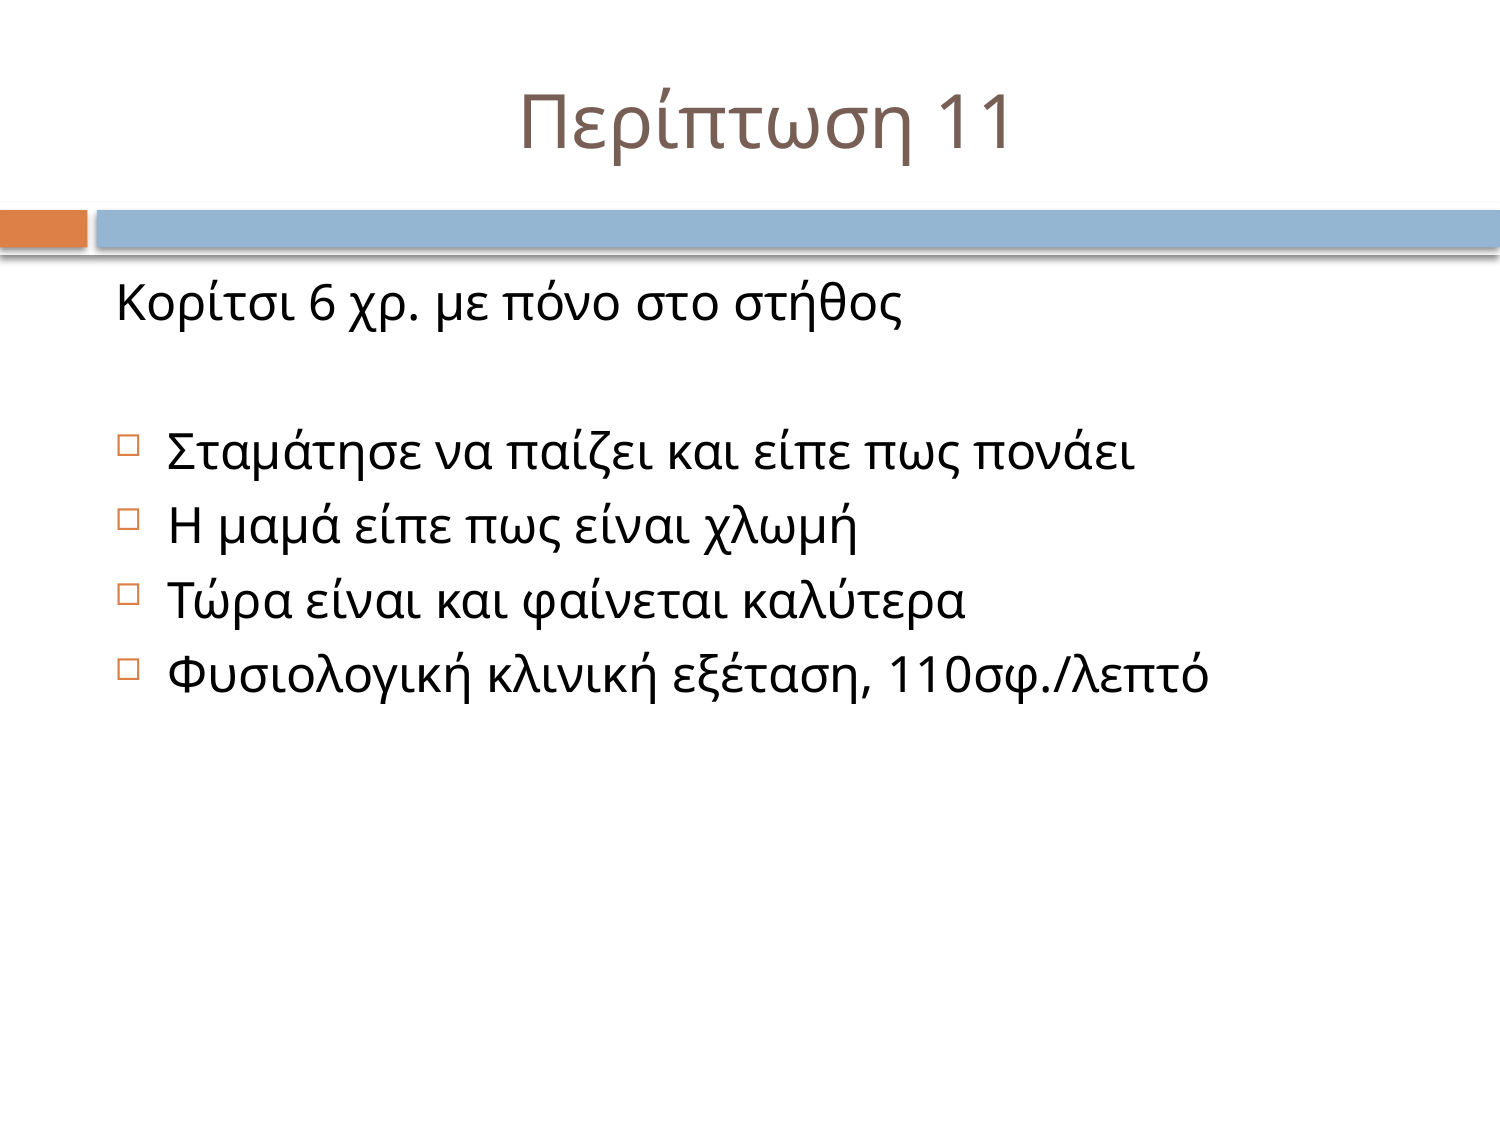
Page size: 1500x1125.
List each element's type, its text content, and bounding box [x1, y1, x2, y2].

list Κορίτσι 6 χρ. με πόνο στο στήθος Σταμάτησε να παίζει και είπε πως πονάει Η μαμά είπε πως είναι χλωμή Τώρα είναι και φαίνεται καλύτερα Φυσιολογική κλινική εξέταση, 110σφ./λεπτό [100, 262, 1438, 1000]
title Περίπτωση 11 [100, 37, 1438, 200]
